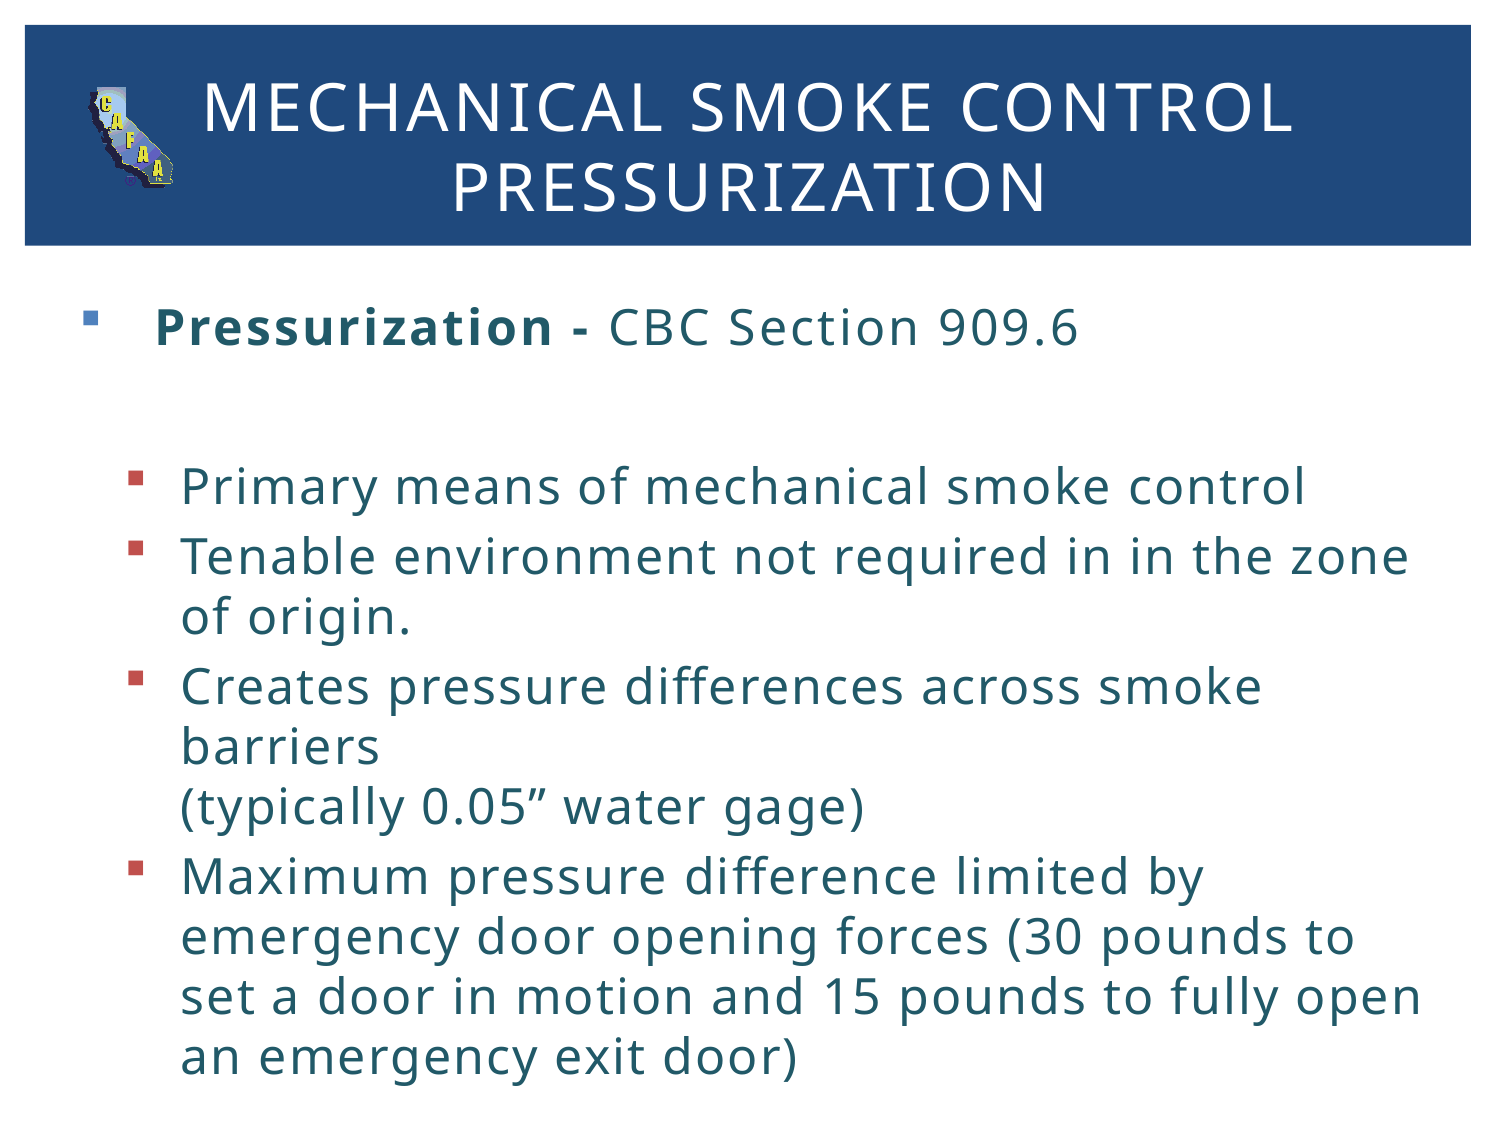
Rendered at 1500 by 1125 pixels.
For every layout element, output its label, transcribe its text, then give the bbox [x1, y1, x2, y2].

text_box [225, 697, 800, 936]
list Pressurization - CBC Section 909.6 Primary means of mechanical smoke control Tenable environment not required in in the zone of origin. Creates pressure differences across smoke barriers (typically 0.05” water gage) Maximum pressure difference limited by emergency door opening forces (30 pounds to set a door in motion and 15 pounds to fully open an emergency exit door) [64, 287, 1444, 1067]
title mechanical smoke control Pressurization [62, 58, 1438, 232]
picture [87, 87, 173, 188]
